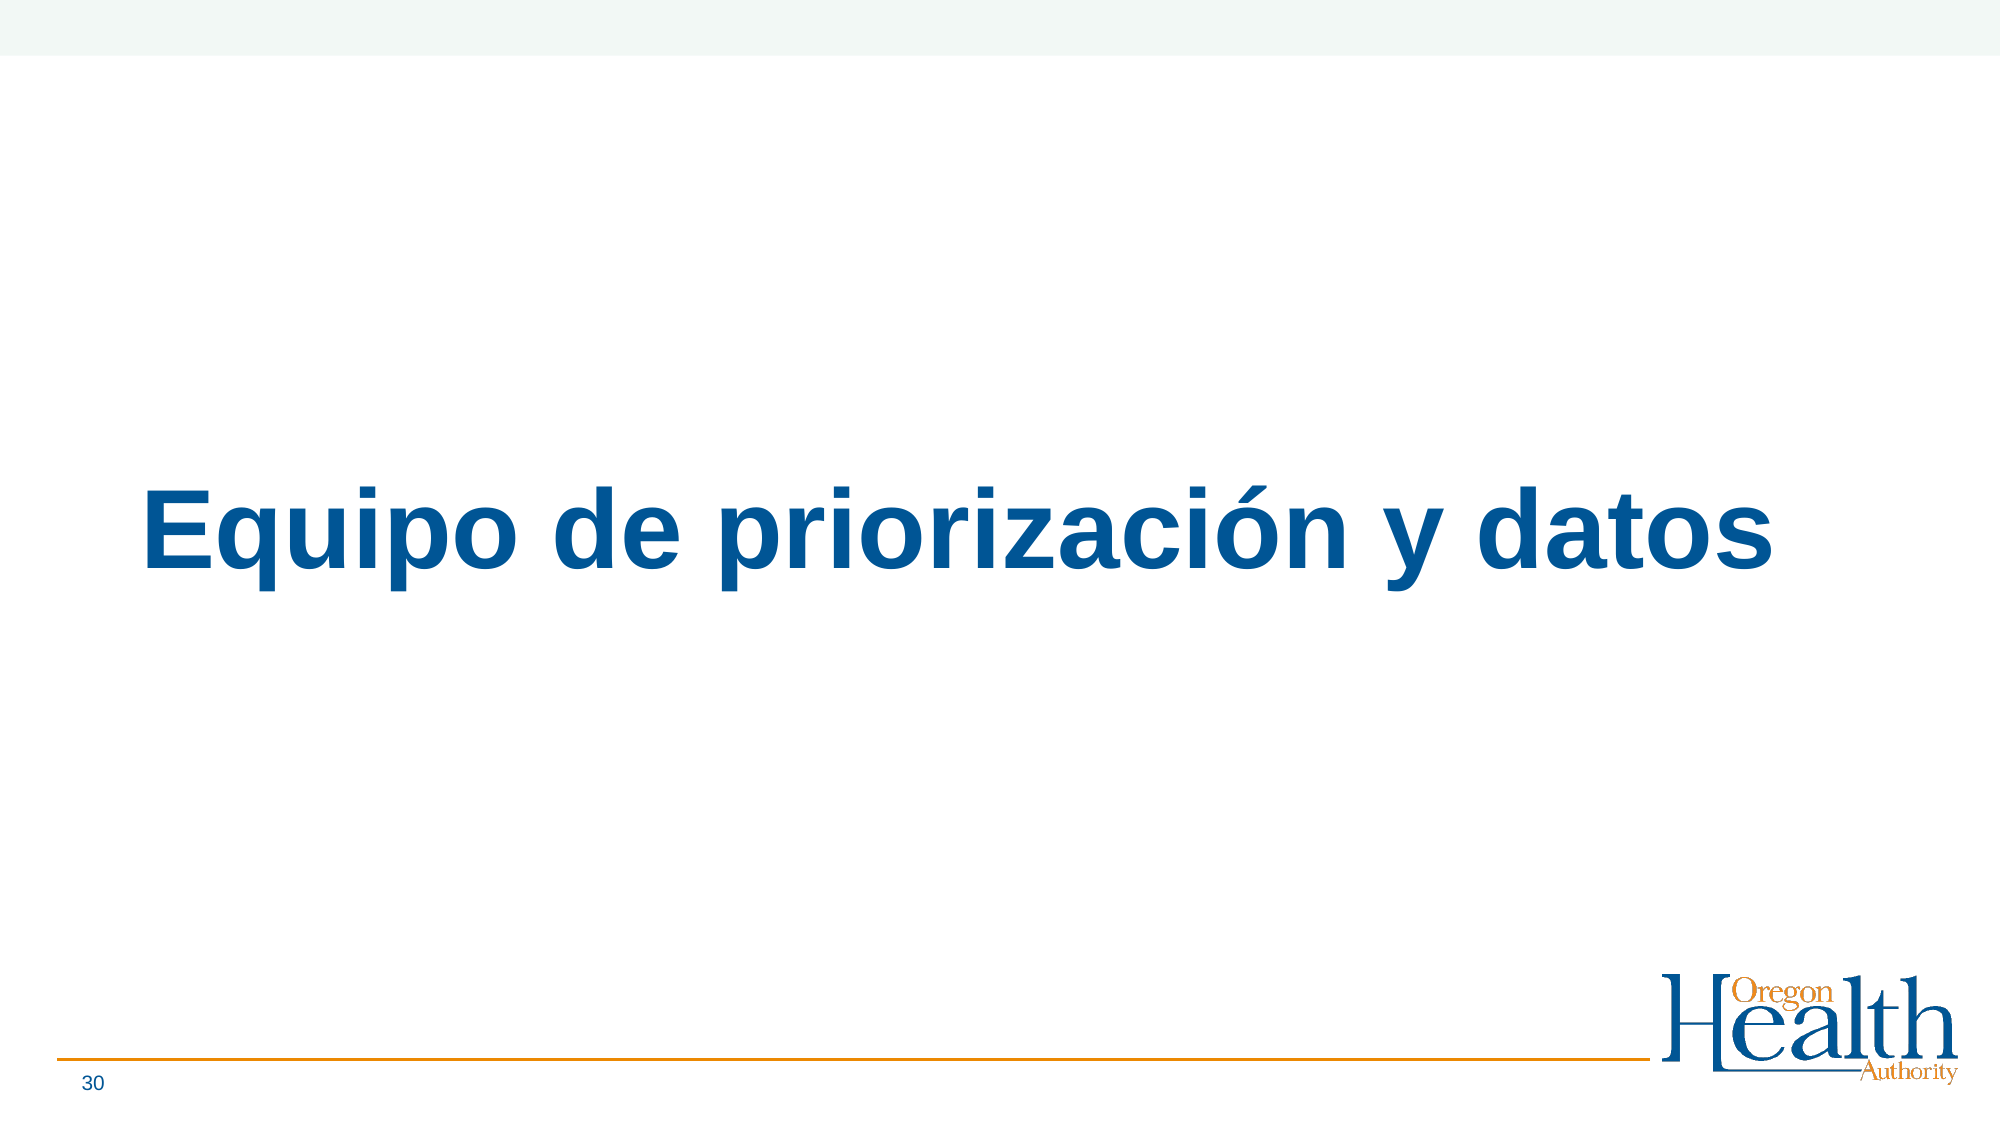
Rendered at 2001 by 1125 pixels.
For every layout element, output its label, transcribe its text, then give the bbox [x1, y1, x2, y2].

picture [1662, 974, 1958, 1085]
slide_number 30 [66, 1062, 534, 1104]
title Equipo de priorización y datos [125, 425, 1850, 599]
